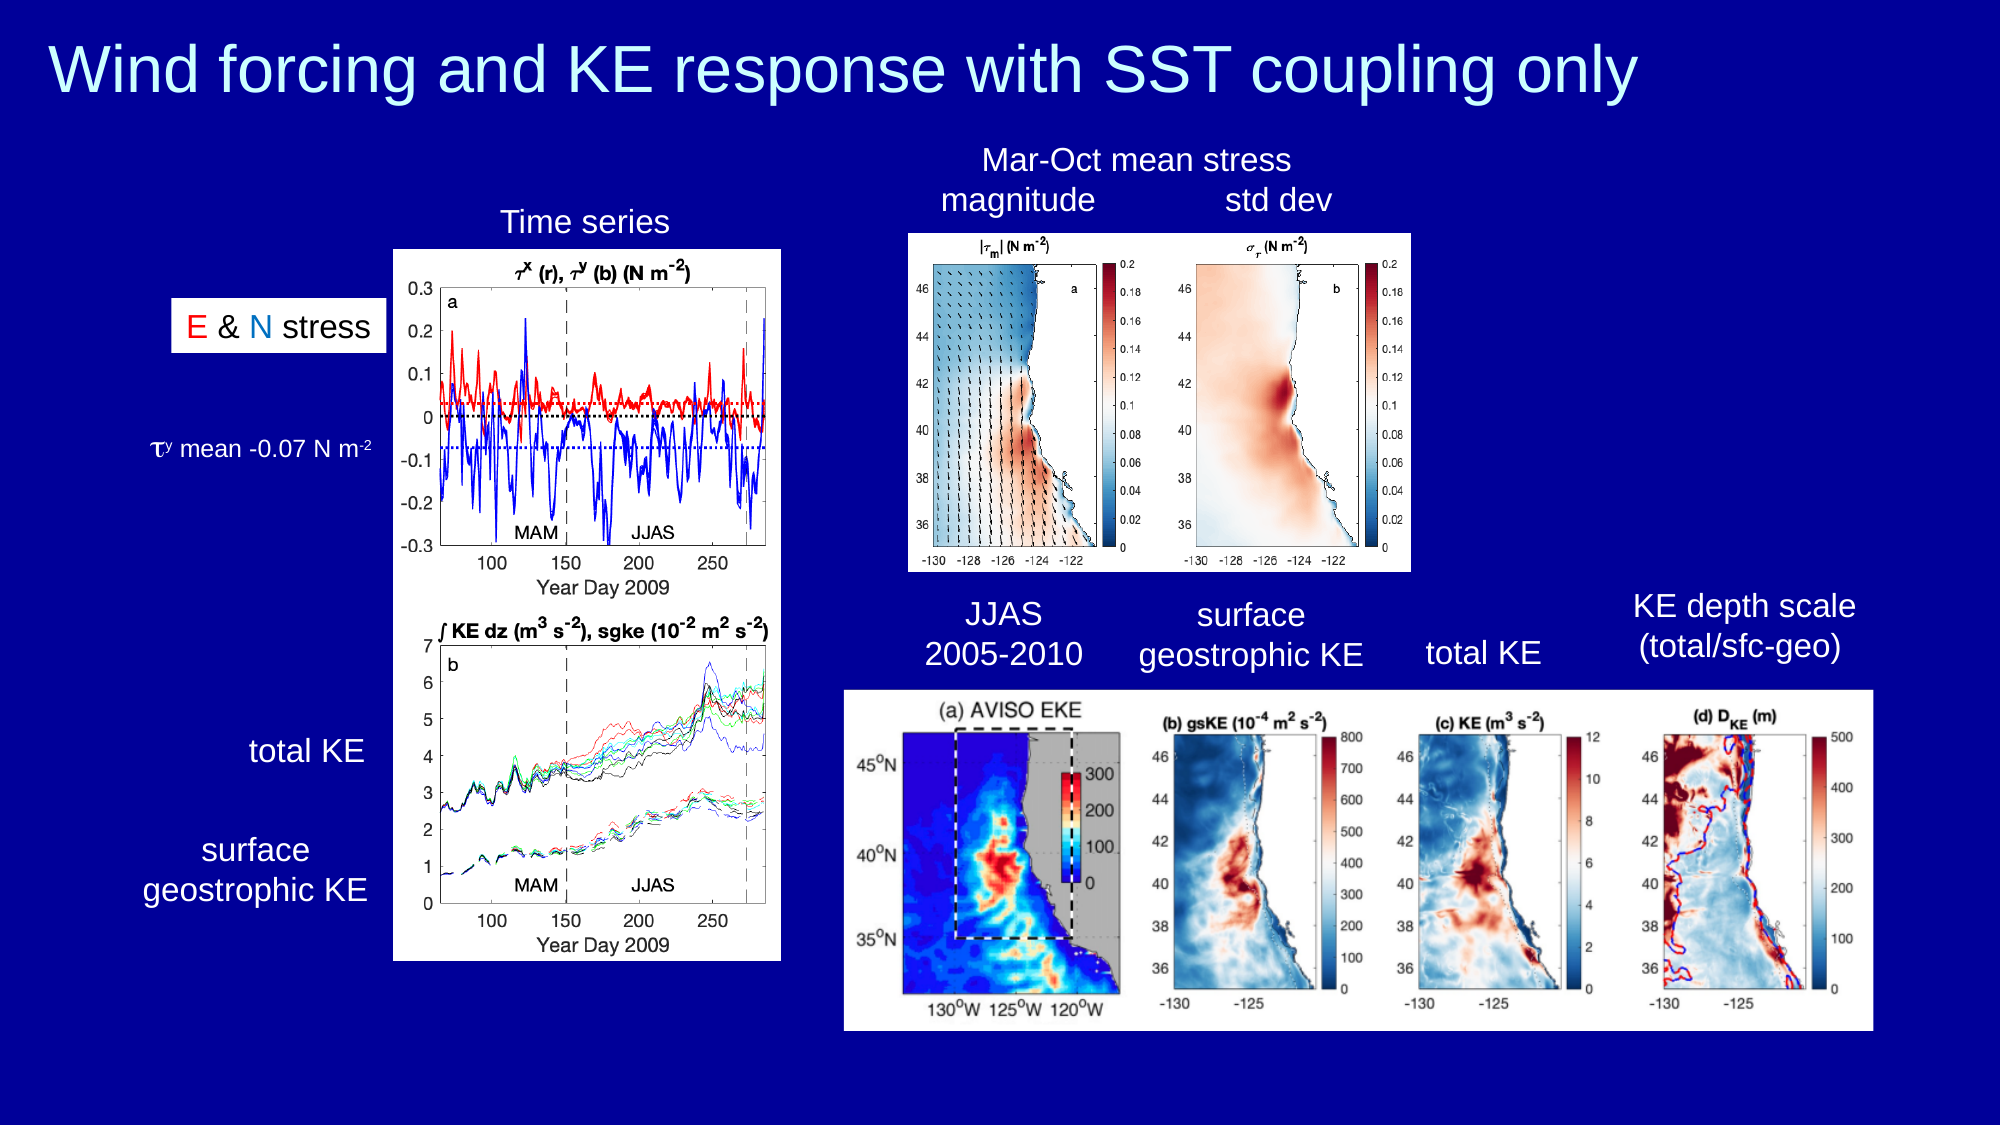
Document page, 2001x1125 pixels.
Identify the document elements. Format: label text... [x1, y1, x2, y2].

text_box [126, 130, 1874, 1031]
title Wind forcing and KE response with SST coupling only [0, 0, 1689, 131]
